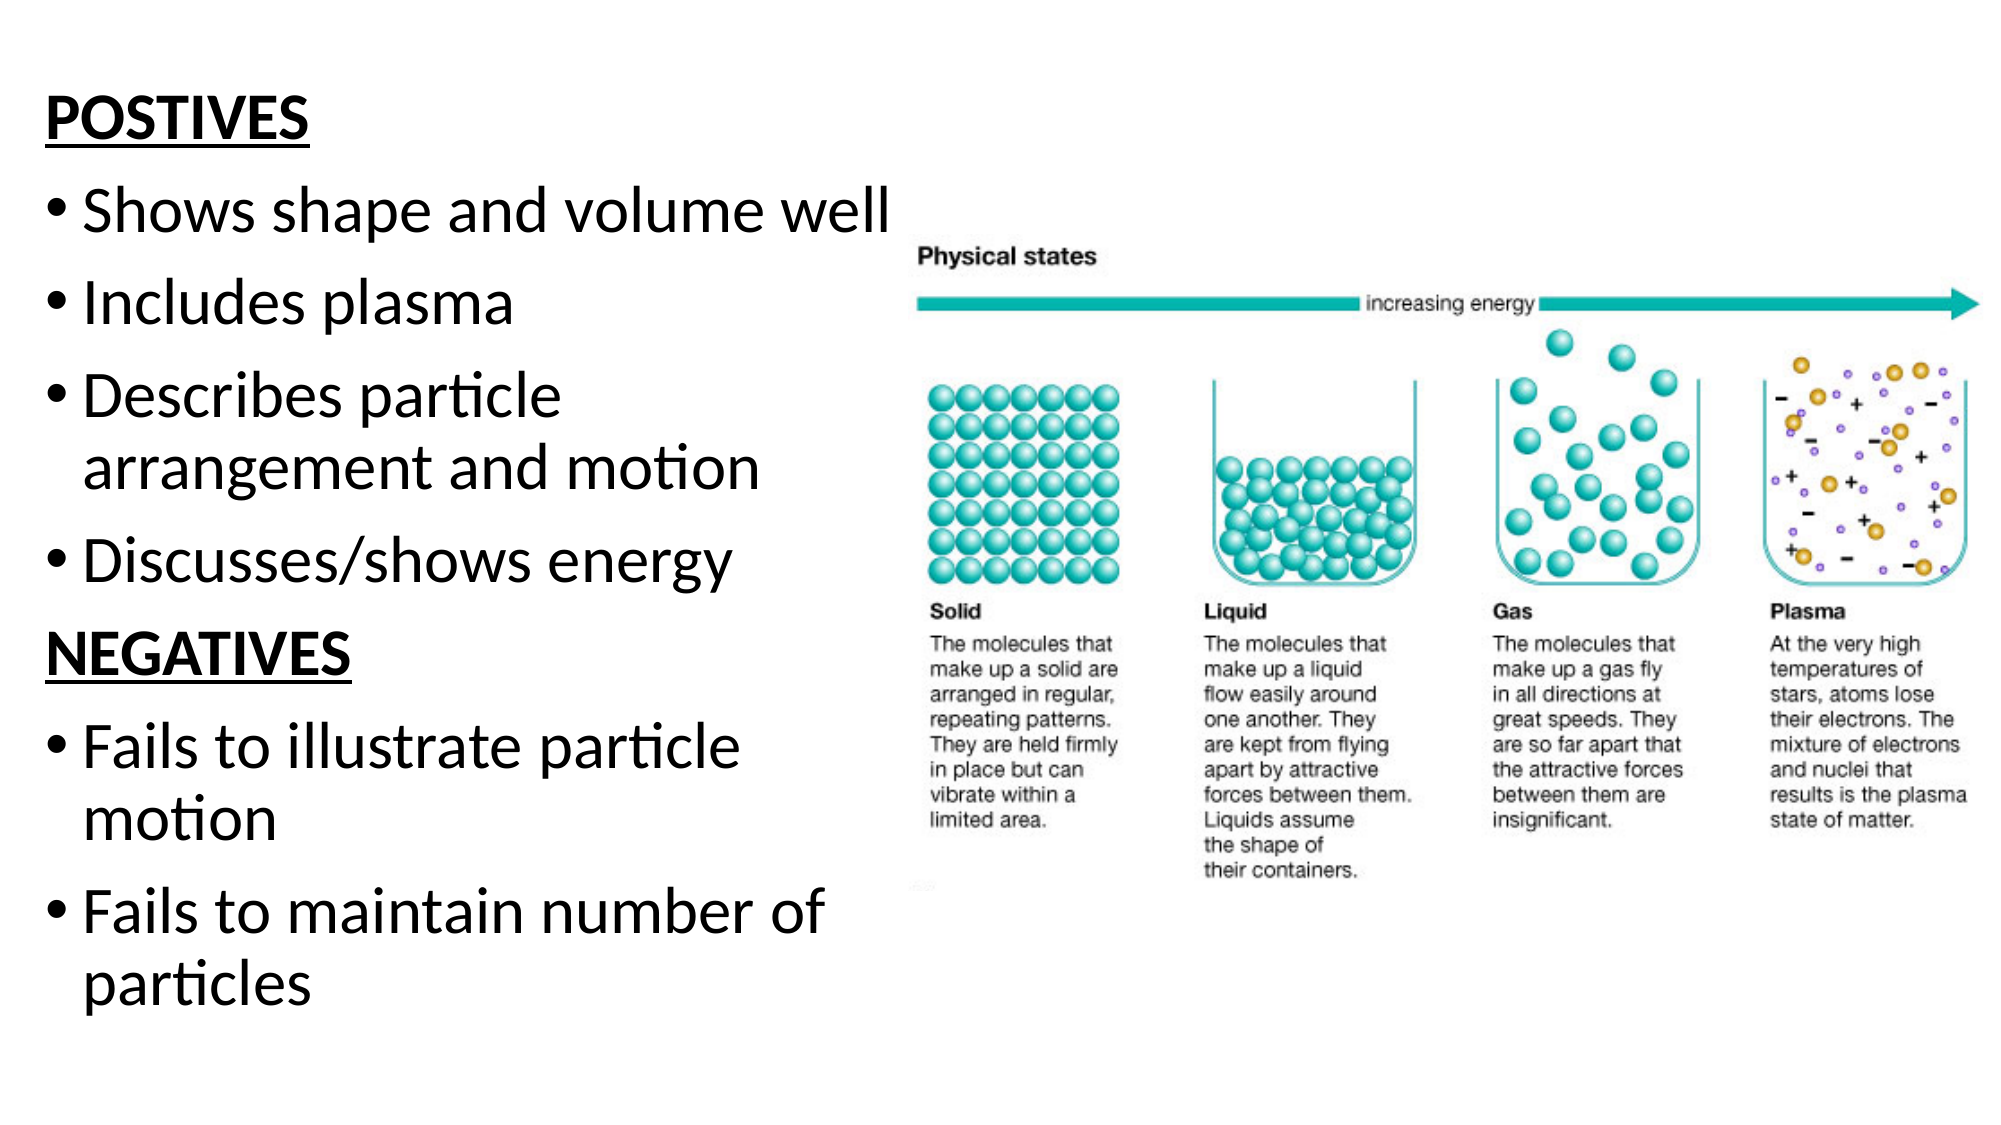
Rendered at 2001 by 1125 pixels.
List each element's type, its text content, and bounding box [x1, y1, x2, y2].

list POSTIVES Shows shape and volume well Includes plasma Describes particle arrangement and motion Discusses/shows energy NEGATIVES Fails to illustrate particle motion Fails to maintain number of particles [30, 74, 910, 1051]
picture [908, 234, 1984, 891]
